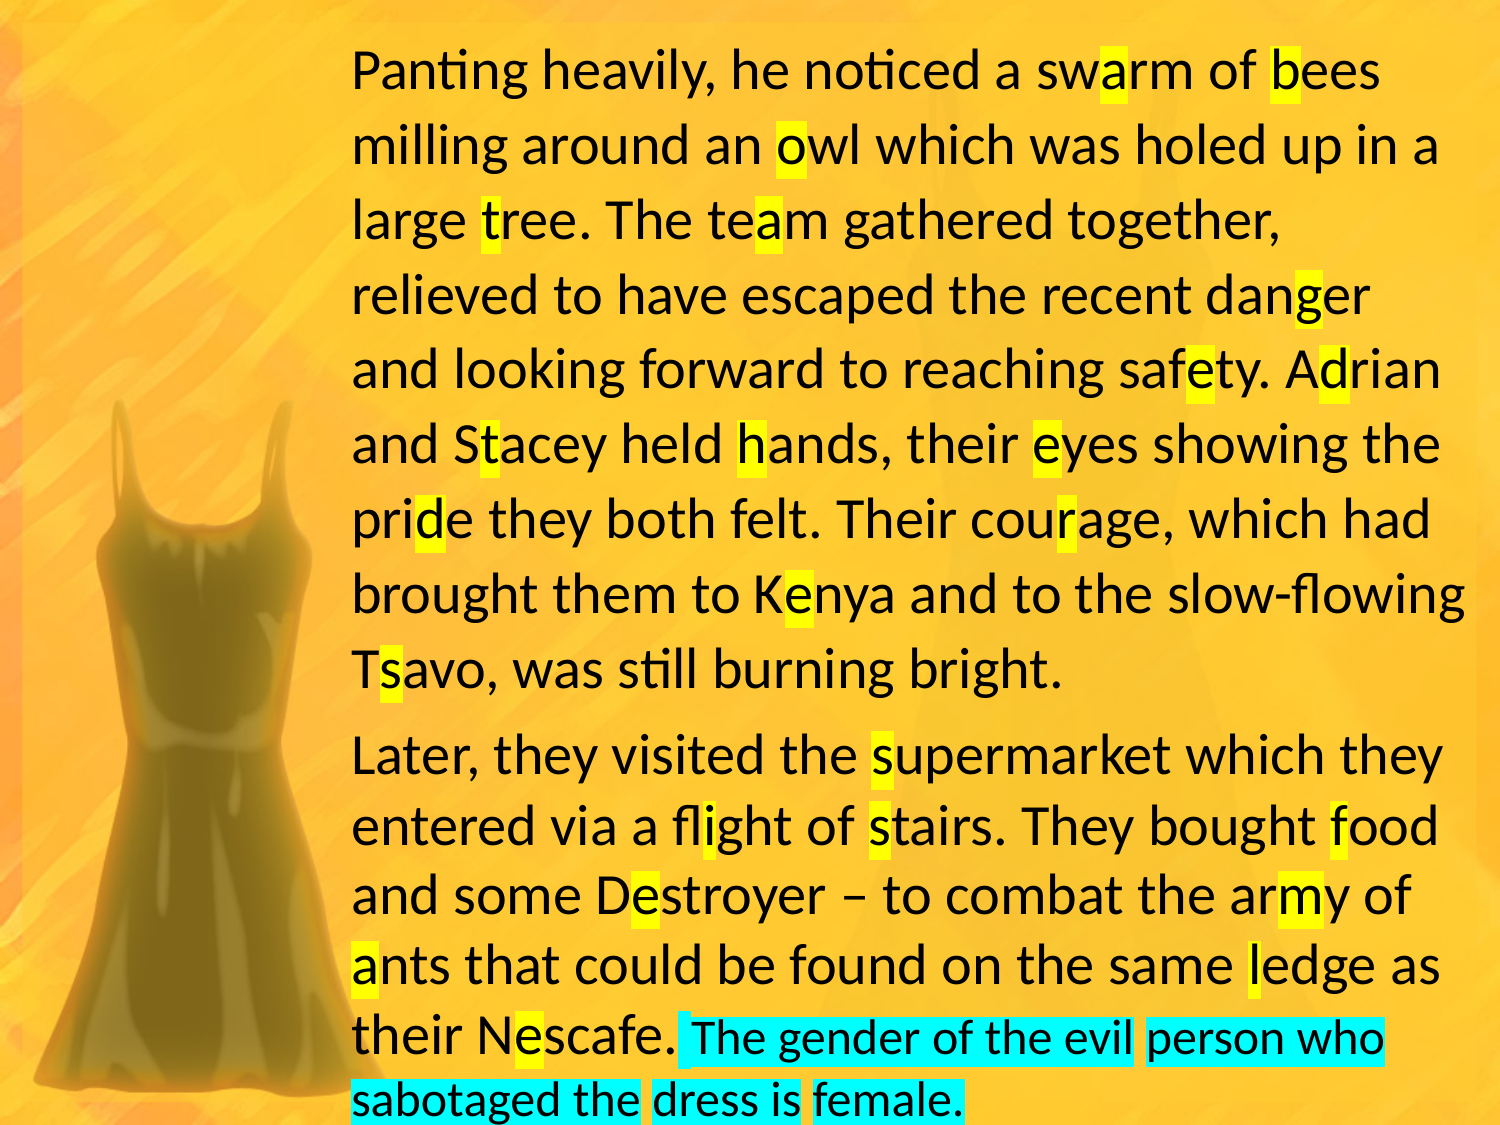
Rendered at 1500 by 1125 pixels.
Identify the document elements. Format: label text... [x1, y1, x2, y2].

text_box Panting heavily, he noticed a swarm of bees milling around an owl which was holed up in a large tree. The team gathered together, relieved to have escaped the recent danger and looking forward to reaching safety. Adrian and Stacey held hands, their eyes showing the pride they both felt. Their courage, which had brought them to Kenya and to the slow-flowing Tsavo, was still burning bright. Later, they visited the supermarket which they entered via a flight of stairs. They bought food and some Destroyer – to combat the army of ants that could be found on the same ledge as their Nescafe. The gender of the evil person who sabotaged the dress is female. [336, 19, 1483, 1125]
picture [0, 0, 1500, 1125]
